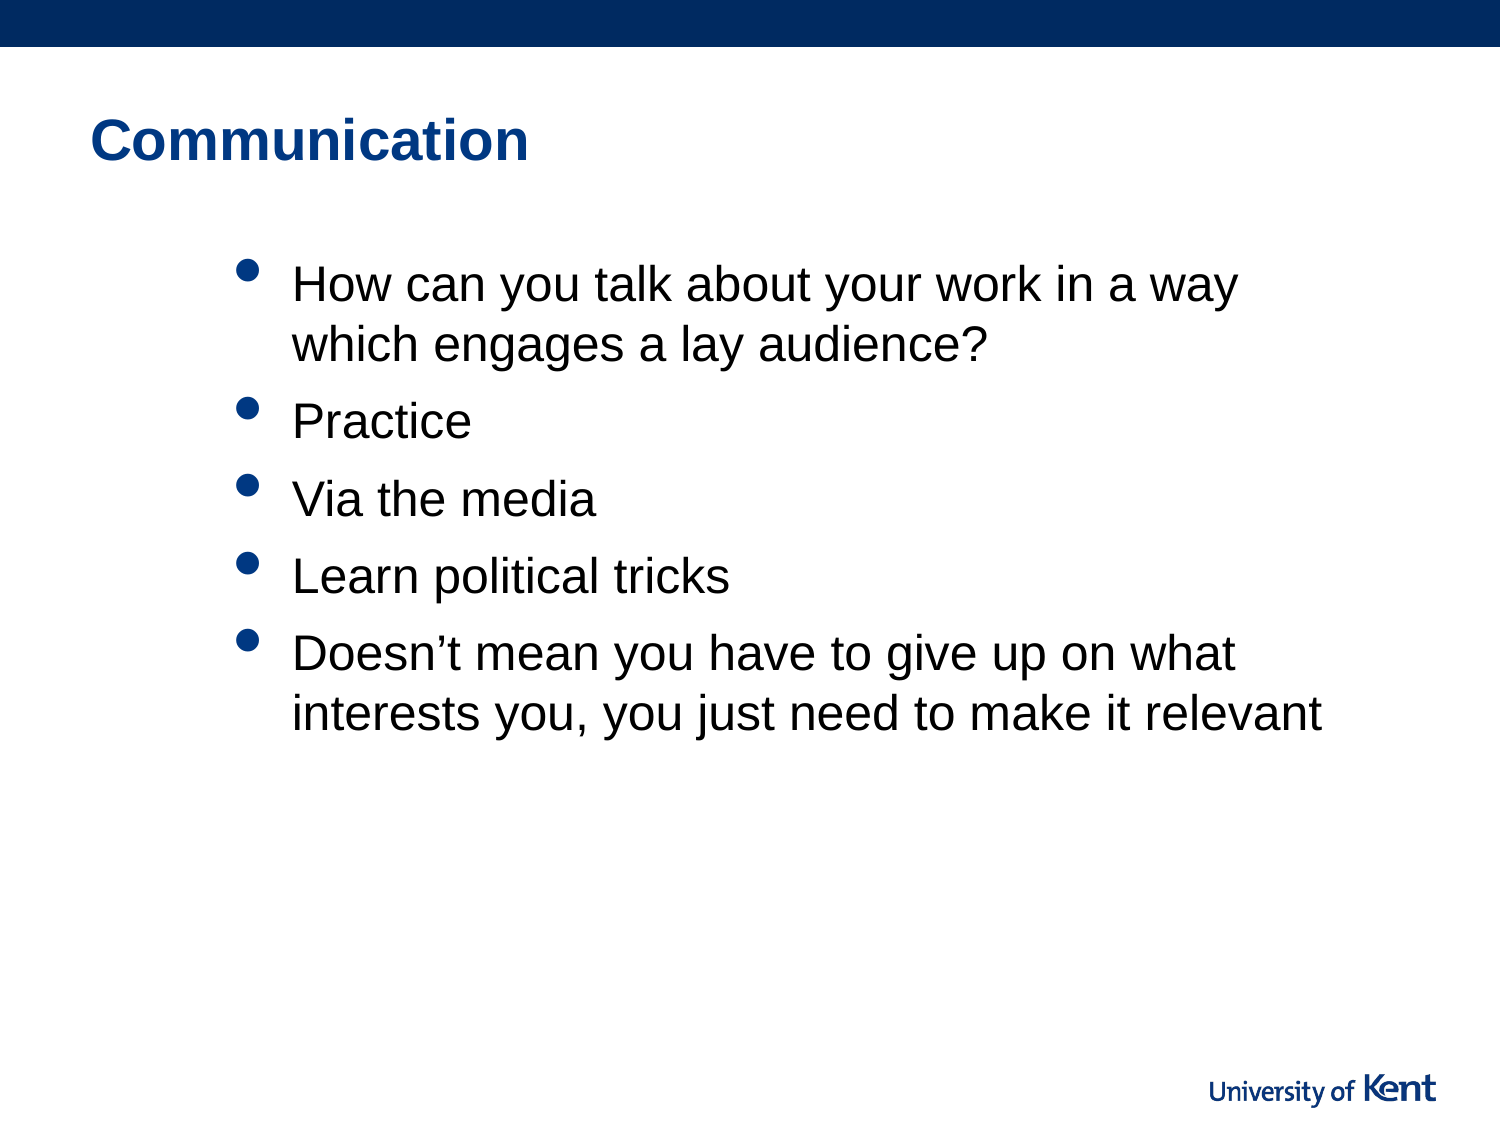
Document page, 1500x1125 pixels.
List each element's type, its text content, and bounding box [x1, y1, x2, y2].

picture [1210, 1074, 1436, 1108]
title Communication [75, 90, 1436, 185]
list How can you talk about your work in a way which engages a lay audience? Practice Via the media Learn political tricks Doesn’t mean you have to give up on what interests you, you just need to make it relevant [218, 243, 1365, 1047]
